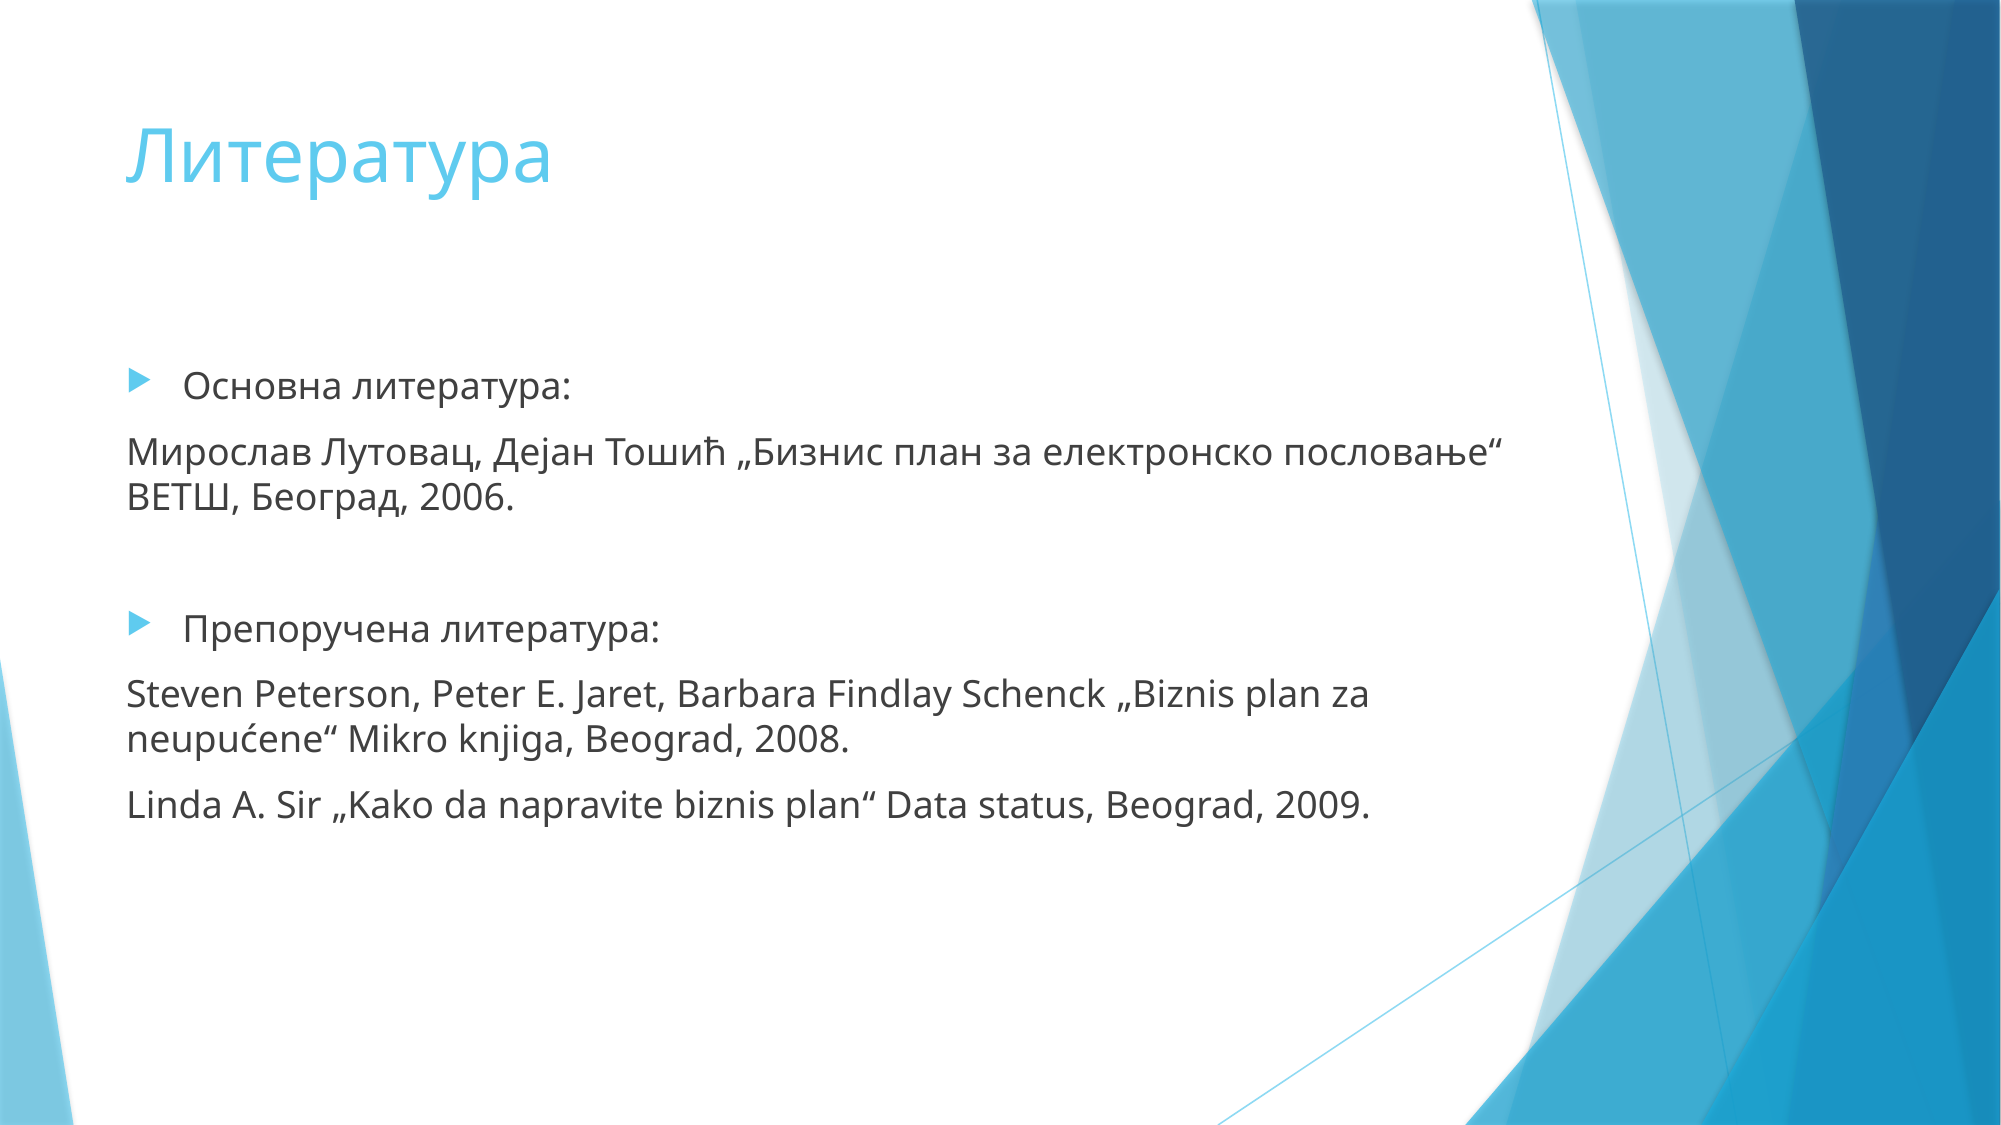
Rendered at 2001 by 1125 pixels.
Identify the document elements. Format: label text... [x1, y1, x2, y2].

list Основна литература: Мирослав Лутовац, Дејан Тошић „Бизнис план за електронско пословање“ ВЕТШ, Београд, 2006. Препоручена литература: Steven Peterson, Peter E. Jaret, Barbara Findlay Schenck „Biznis plan za neupućene“ Mikro knjiga, Beograd, 2008. Linda A. Sir „Kako da napravite biznis plan“ Data status, Beograd, 2009. [111, 354, 1522, 992]
title Литература [111, 99, 1522, 317]
